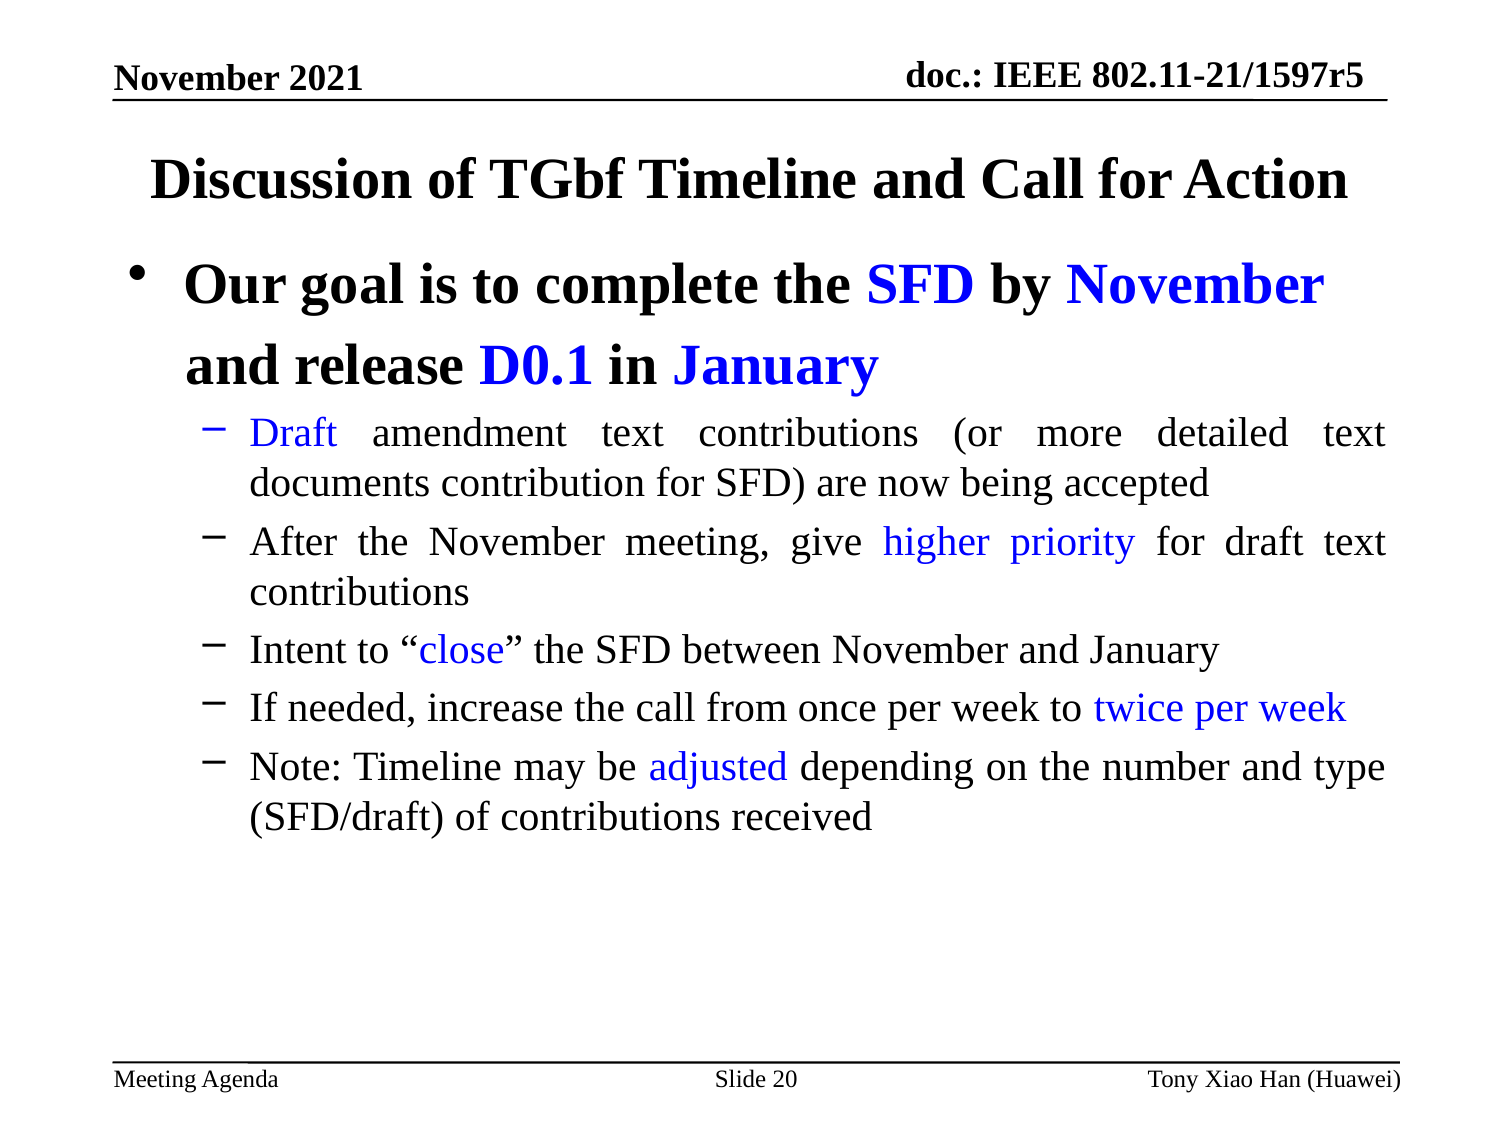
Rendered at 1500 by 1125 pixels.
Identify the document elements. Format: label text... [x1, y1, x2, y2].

footer Tony Xiao Han (Huawei) [999, 1061, 1402, 1093]
slide_number Slide 20 [712, 1061, 800, 1093]
text_box Discussion of TGbf Timeline and Call for Action [112, 87, 1388, 237]
text_box Our goal is to complete the SFD by November and release D0.1 in January Draft amendment text contributions (or more detailed text documents contribution for SFD) are now being accepted After the November meeting, give higher priority for draft text contributions Intent to “close” the SFD between November and January If needed, increase the call from once per week to twice per week Note: Timeline may be adjusted depending on the number and type (SFD/draft) of contributions received [112, 237, 1402, 1025]
